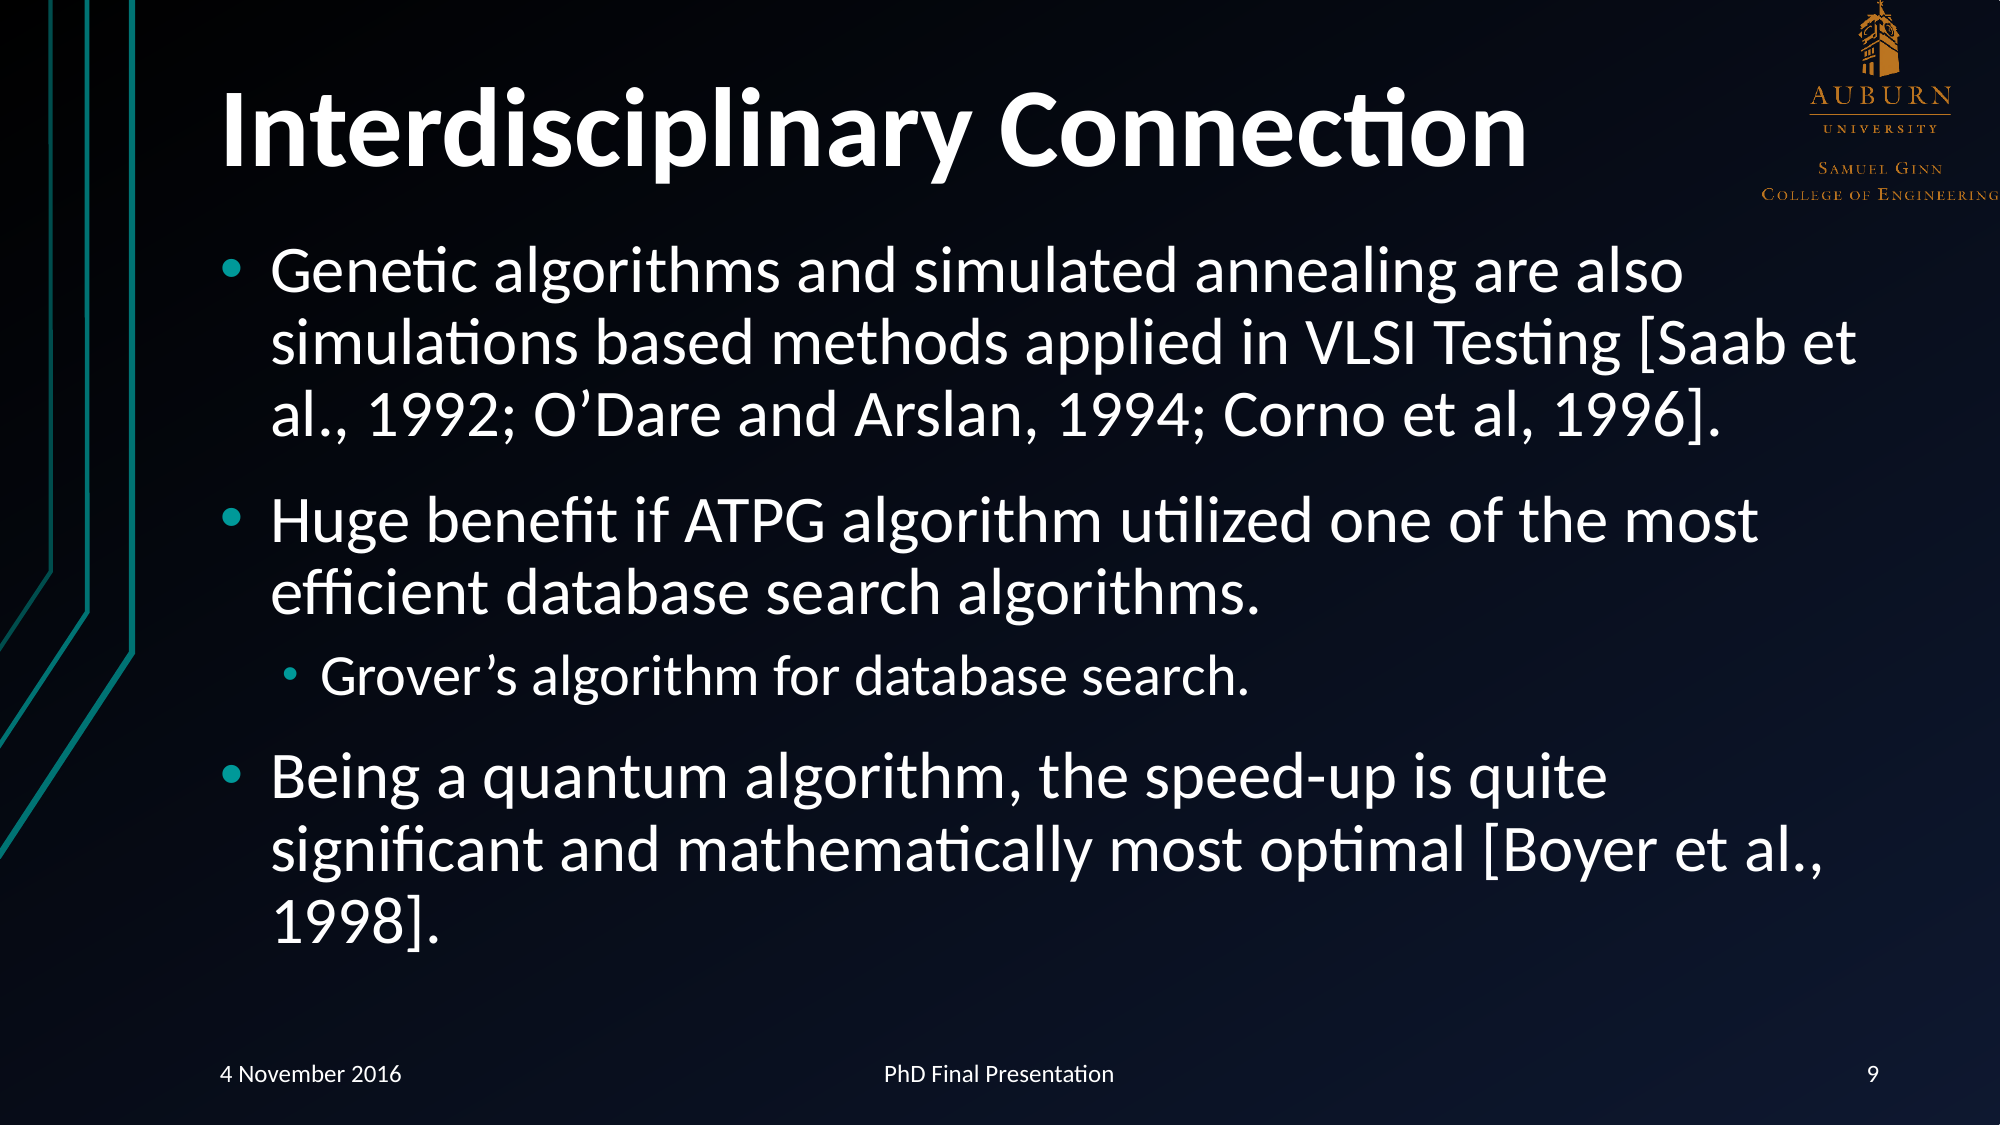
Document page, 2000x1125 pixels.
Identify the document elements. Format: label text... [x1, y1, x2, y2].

footer PhD Final Presentation [566, 1042, 1433, 1103]
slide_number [199, 1042, 566, 1103]
list Genetic algorithms and simulated annealing are also simulations based methods applied in VLSI Testing [Saab et al., 1992; O’Dare and Arslan, 1994; Corno et al, 1996]. Huge benefit if ATPG algorithm utilized one of the most efficient database search algorithms. Grover’s algorithm for database search. Being a quantum algorithm, the speed-up is quite significant and mathematically most optimal [Boyer et al., 1998]. [199, 224, 1900, 1038]
slide_number 9 [1732, 1042, 1900, 1103]
picture [1761, 0, 1999, 201]
title Interdisciplinary Connection [199, 0, 1760, 201]
